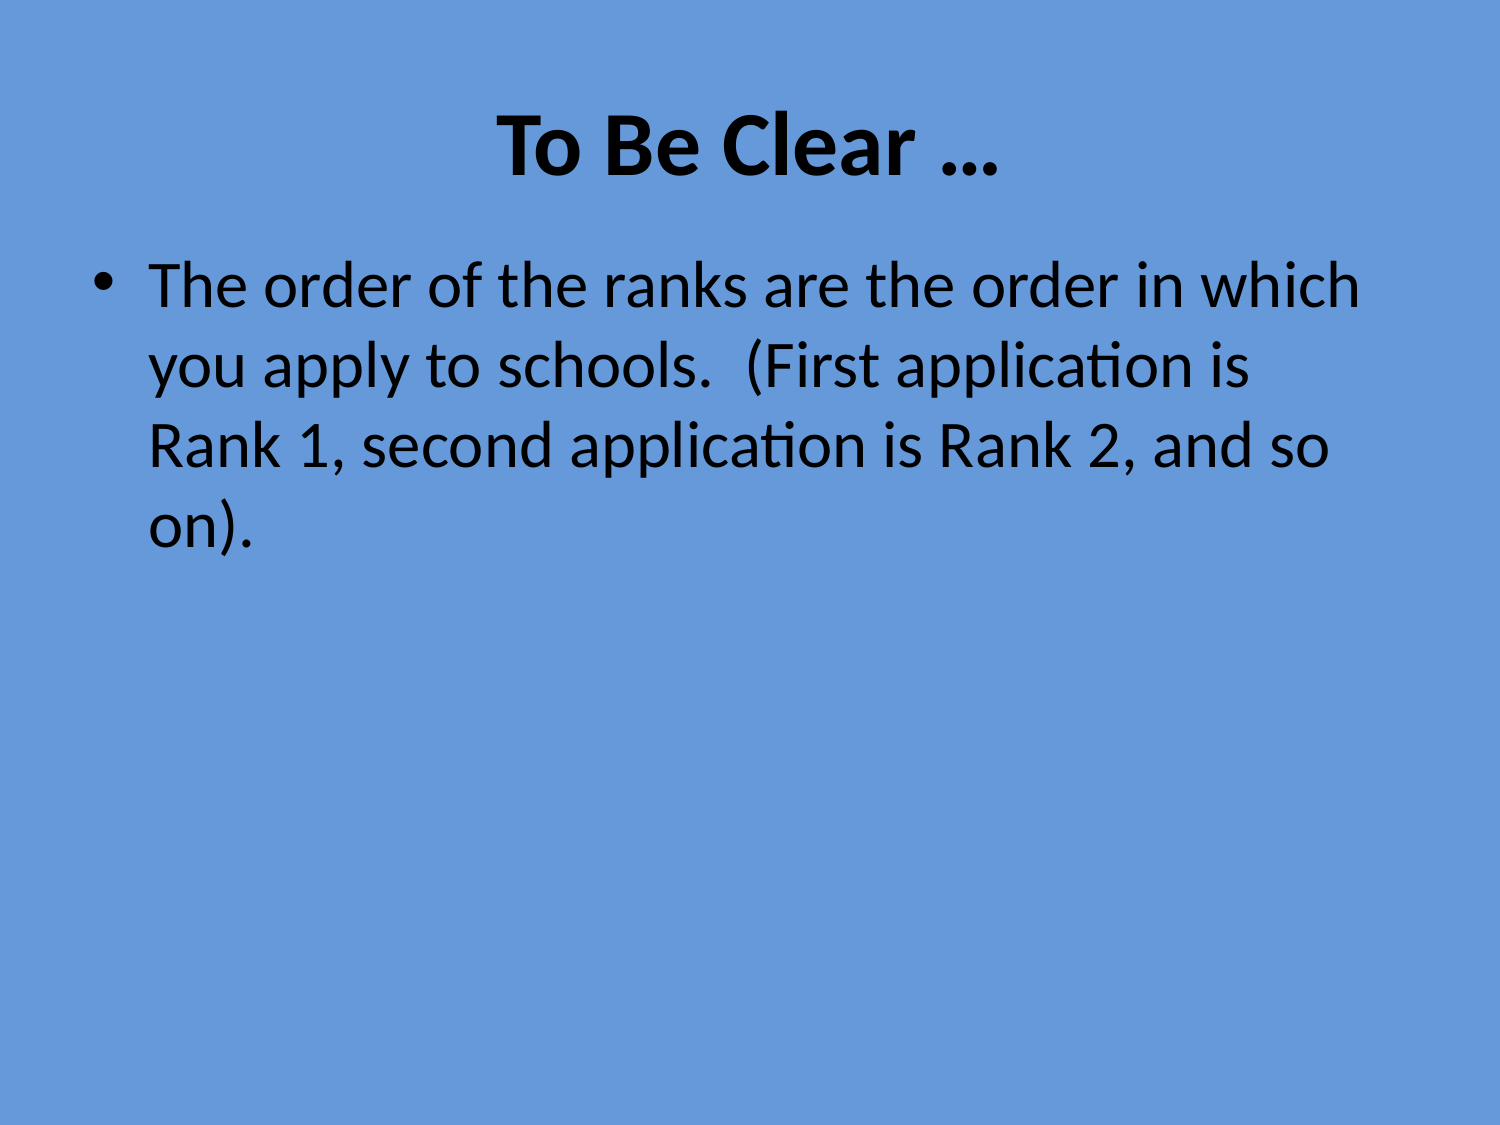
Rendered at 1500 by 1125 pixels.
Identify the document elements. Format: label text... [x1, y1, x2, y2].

title To Be Clear … [75, 45, 1425, 233]
list The order of the ranks are the order in which you apply to schools. (First application is Rank 1, second application is Rank 2, and so on). [76, 233, 1383, 976]
